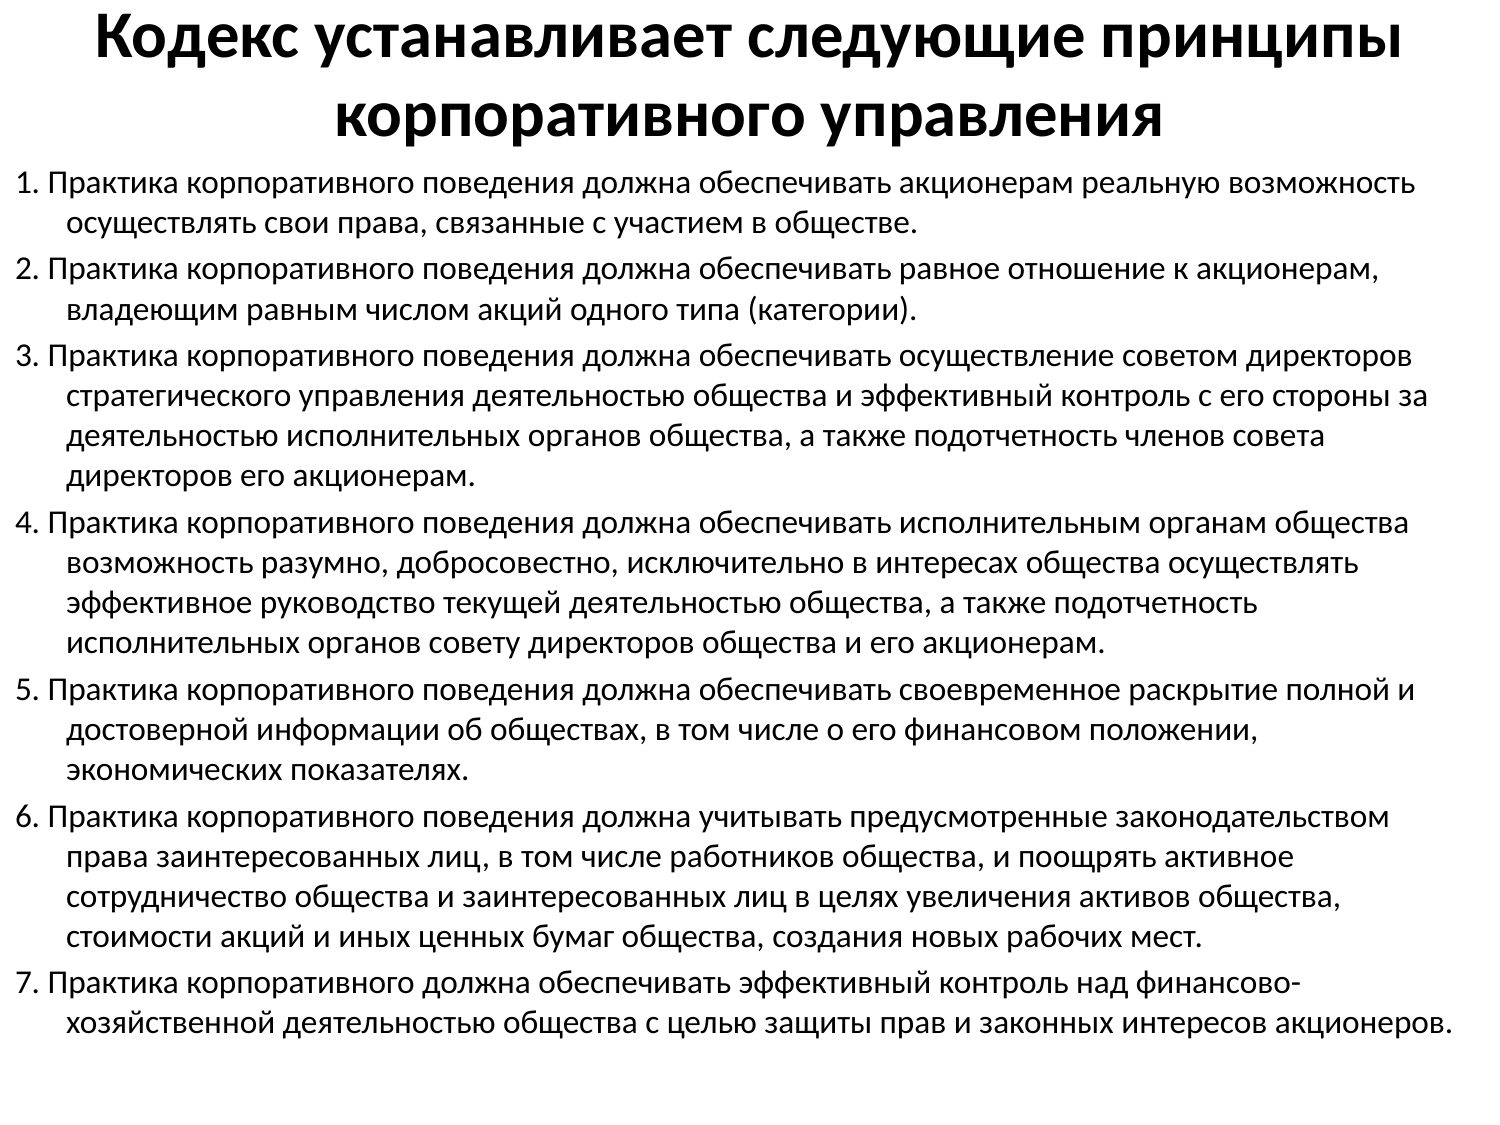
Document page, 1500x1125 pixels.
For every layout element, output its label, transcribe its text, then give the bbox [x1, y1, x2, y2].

title Кодекс устанавливает следующие принципы корпоративного управления [0, 0, 1500, 141]
list 1. Практика корпоративного поведения должна обеспечивать акционерам реальную возможность осуществлять свои права, связанные с участием в обществе. 2. Практика корпоративного поведения должна обеспечивать равное отношение к акционерам, владеющим равным числом акций одного типа (категории). 3. Практика корпоративного поведения должна обеспечивать осуществление советом директоров стратегического управления деятельностью общества и эффективный контроль с его стороны за деятельностью исполнительных органов общества, а также подотчетность членов совета директоров его акционерам. 4. Практика корпоративного поведения должна обеспечивать исполнительным органам общества возможность разумно, добросовестно, исключительно в интересах общества осуществлять эффективное руководство текущей деятельностью общества, а также подотчетность исполнительных органов совету директоров общества и его акционерам. 5. Практика корпоративного поведения должна обеспечивать своевременное раскрытие полной и достоверной информации об обществах, в том числе о его финансовом положении, экономических показателях. 6. Практика корпоративного поведения должна учитывать предусмотренные законодательством права заинтересованных лиц, в том числе работников общества, и поощрять активное сотрудничество общества и заинтересованных лиц в целях увеличения активов общества, стоимости акций и иных ценных бумаг общества, создания новых рабочих мест. 7. Практика корпоративного должна обеспечивать эффективный контроль над финансово-хозяйственной деятельностью общества с целью защиты прав и законных интересов акционеров. [0, 152, 1477, 1090]
